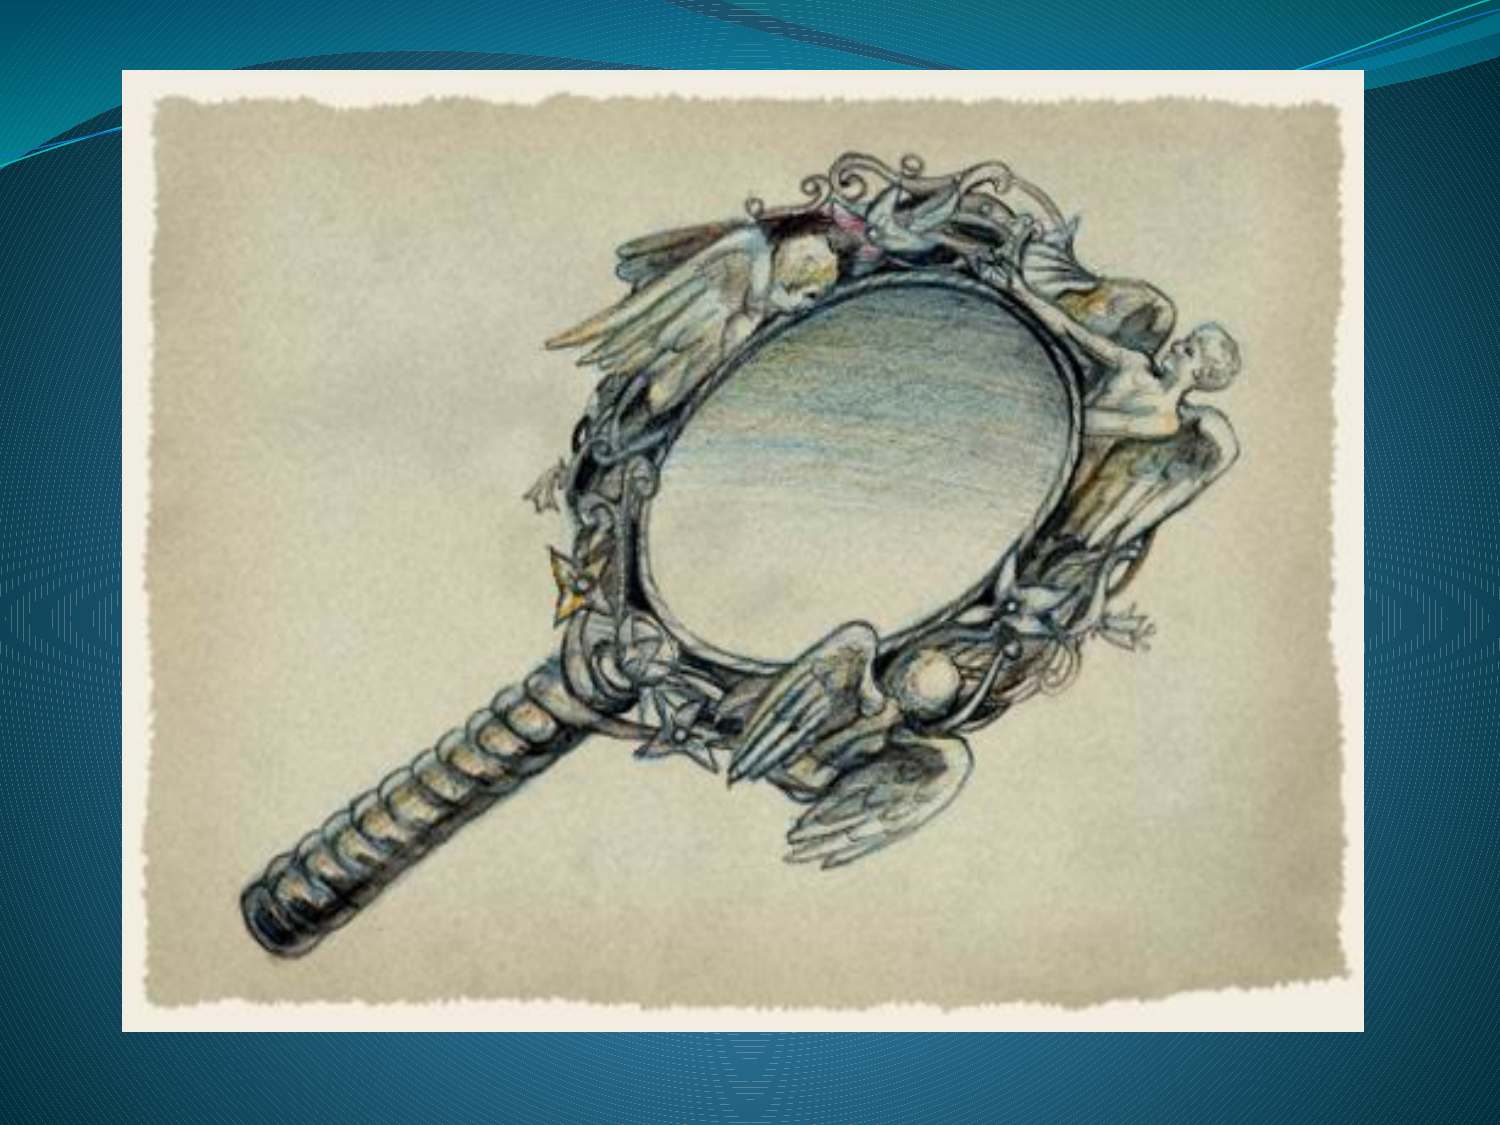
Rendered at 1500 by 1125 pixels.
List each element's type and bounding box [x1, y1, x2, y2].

picture [121, 70, 1364, 1032]
